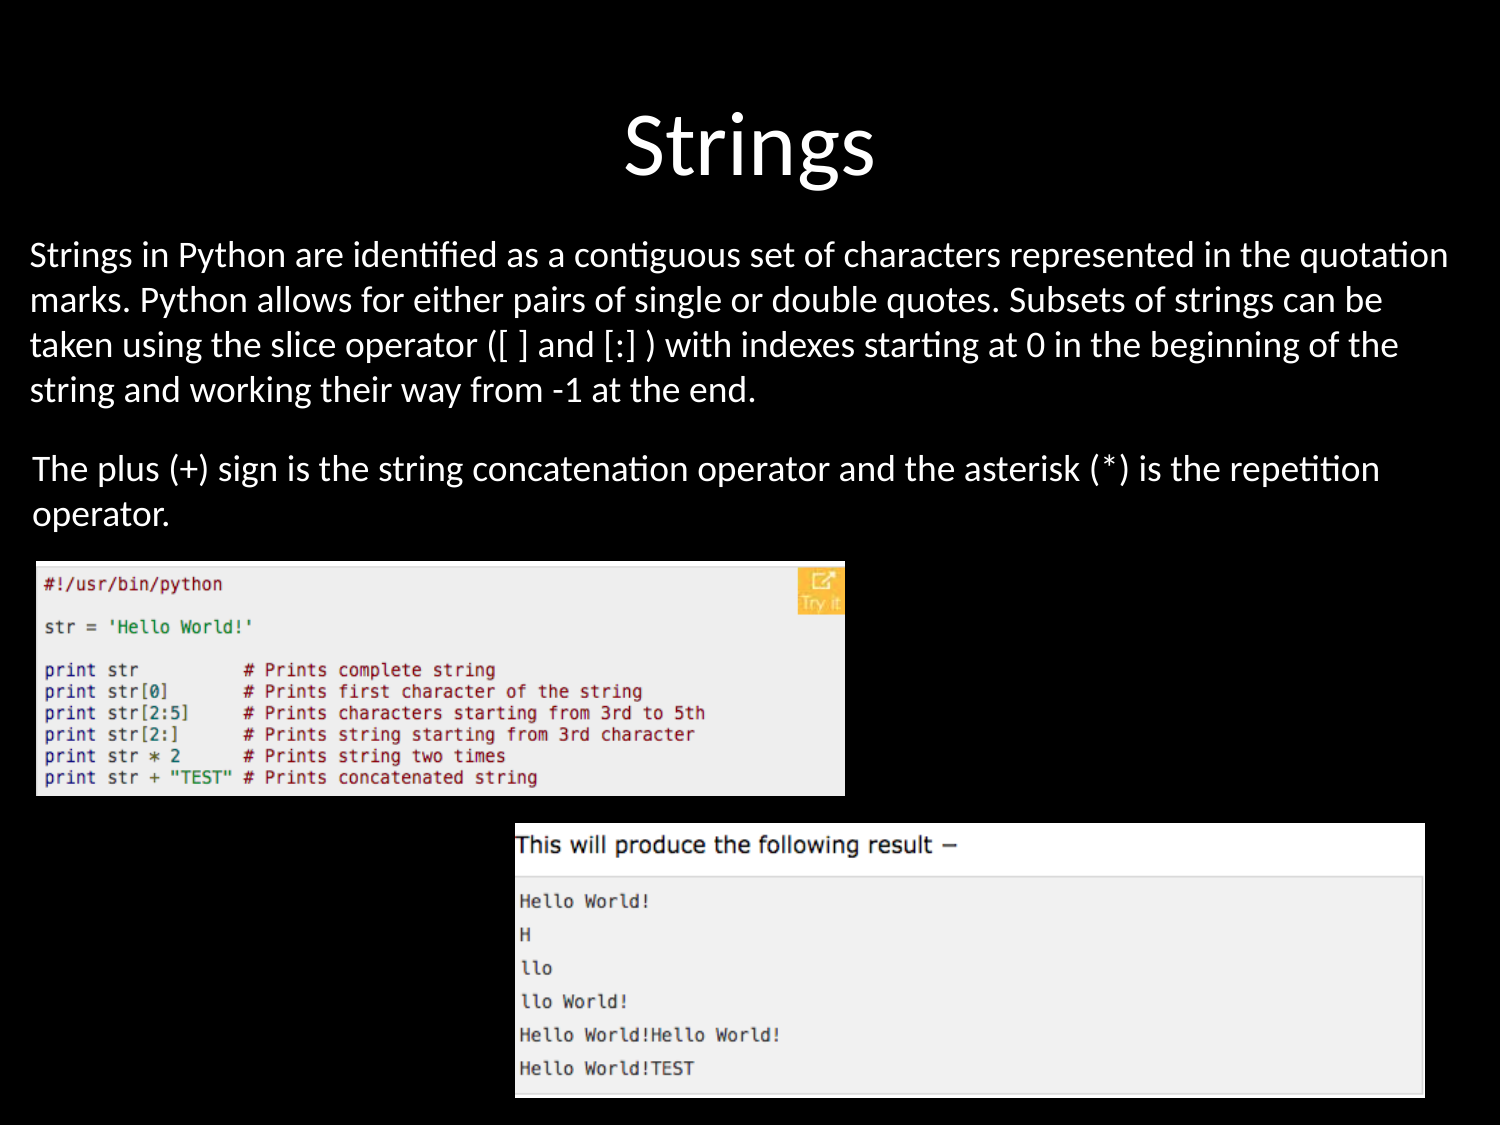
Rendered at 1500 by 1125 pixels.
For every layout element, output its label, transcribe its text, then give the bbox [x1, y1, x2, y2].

title Strings [75, 45, 1425, 222]
text_box Strings in Python are identified as a contiguous set of characters represented in the quotation marks. Python allows for either pairs of single or double quotes. Subsets of strings can be taken using the slice operator ([ ] and [:] ) with indexes starting at 0 in the beginning of the string and working their way from -1 at the end. [14, 222, 1483, 418]
text_box The plus (+) sign is the string concatenation operator and the asterisk (*) is the repetition operator. [17, 436, 1463, 541]
picture [36, 561, 846, 797]
picture [514, 823, 1426, 1098]
